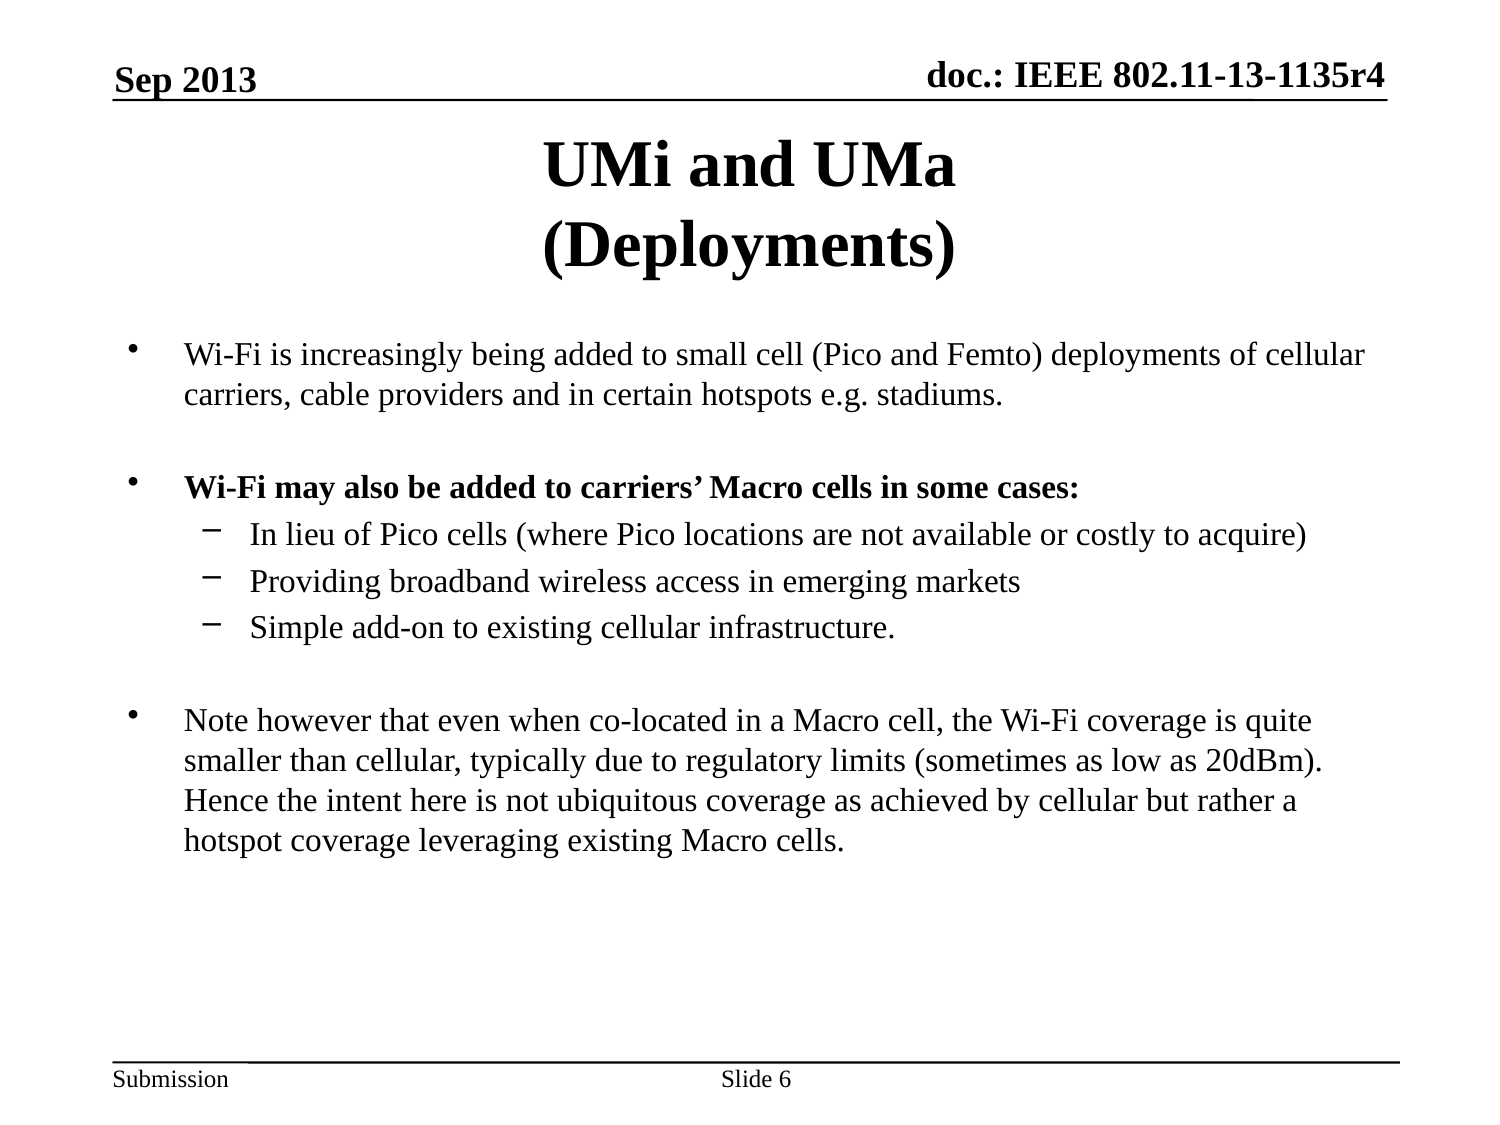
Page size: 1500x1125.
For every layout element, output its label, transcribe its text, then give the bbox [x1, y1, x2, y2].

slide_number Slide 6 [712, 1061, 800, 1093]
title UMi and UMa (Deployments) [112, 112, 1388, 288]
list Wi-Fi is increasingly being added to small cell (Pico and Femto) deployments of cellular carriers, cable providers and in certain hotspots e.g. stadiums. Wi-Fi may also be added to carriers’ Macro cells in some cases: In lieu of Pico cells (where Pico locations are not available or costly to acquire) Providing broadband wireless access in emerging markets Simple add-on to existing cellular infrastructure. Note however that even when co-located in a Macro cell, the Wi-Fi coverage is quite smaller than cellular, typically due to regulatory limits (sometimes as low as 20dBm). Hence the intent here is not ubiquitous coverage as achieved by cellular but rather a hotspot coverage leveraging existing Macro cells. [112, 324, 1388, 1001]
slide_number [114, 54, 259, 101]
